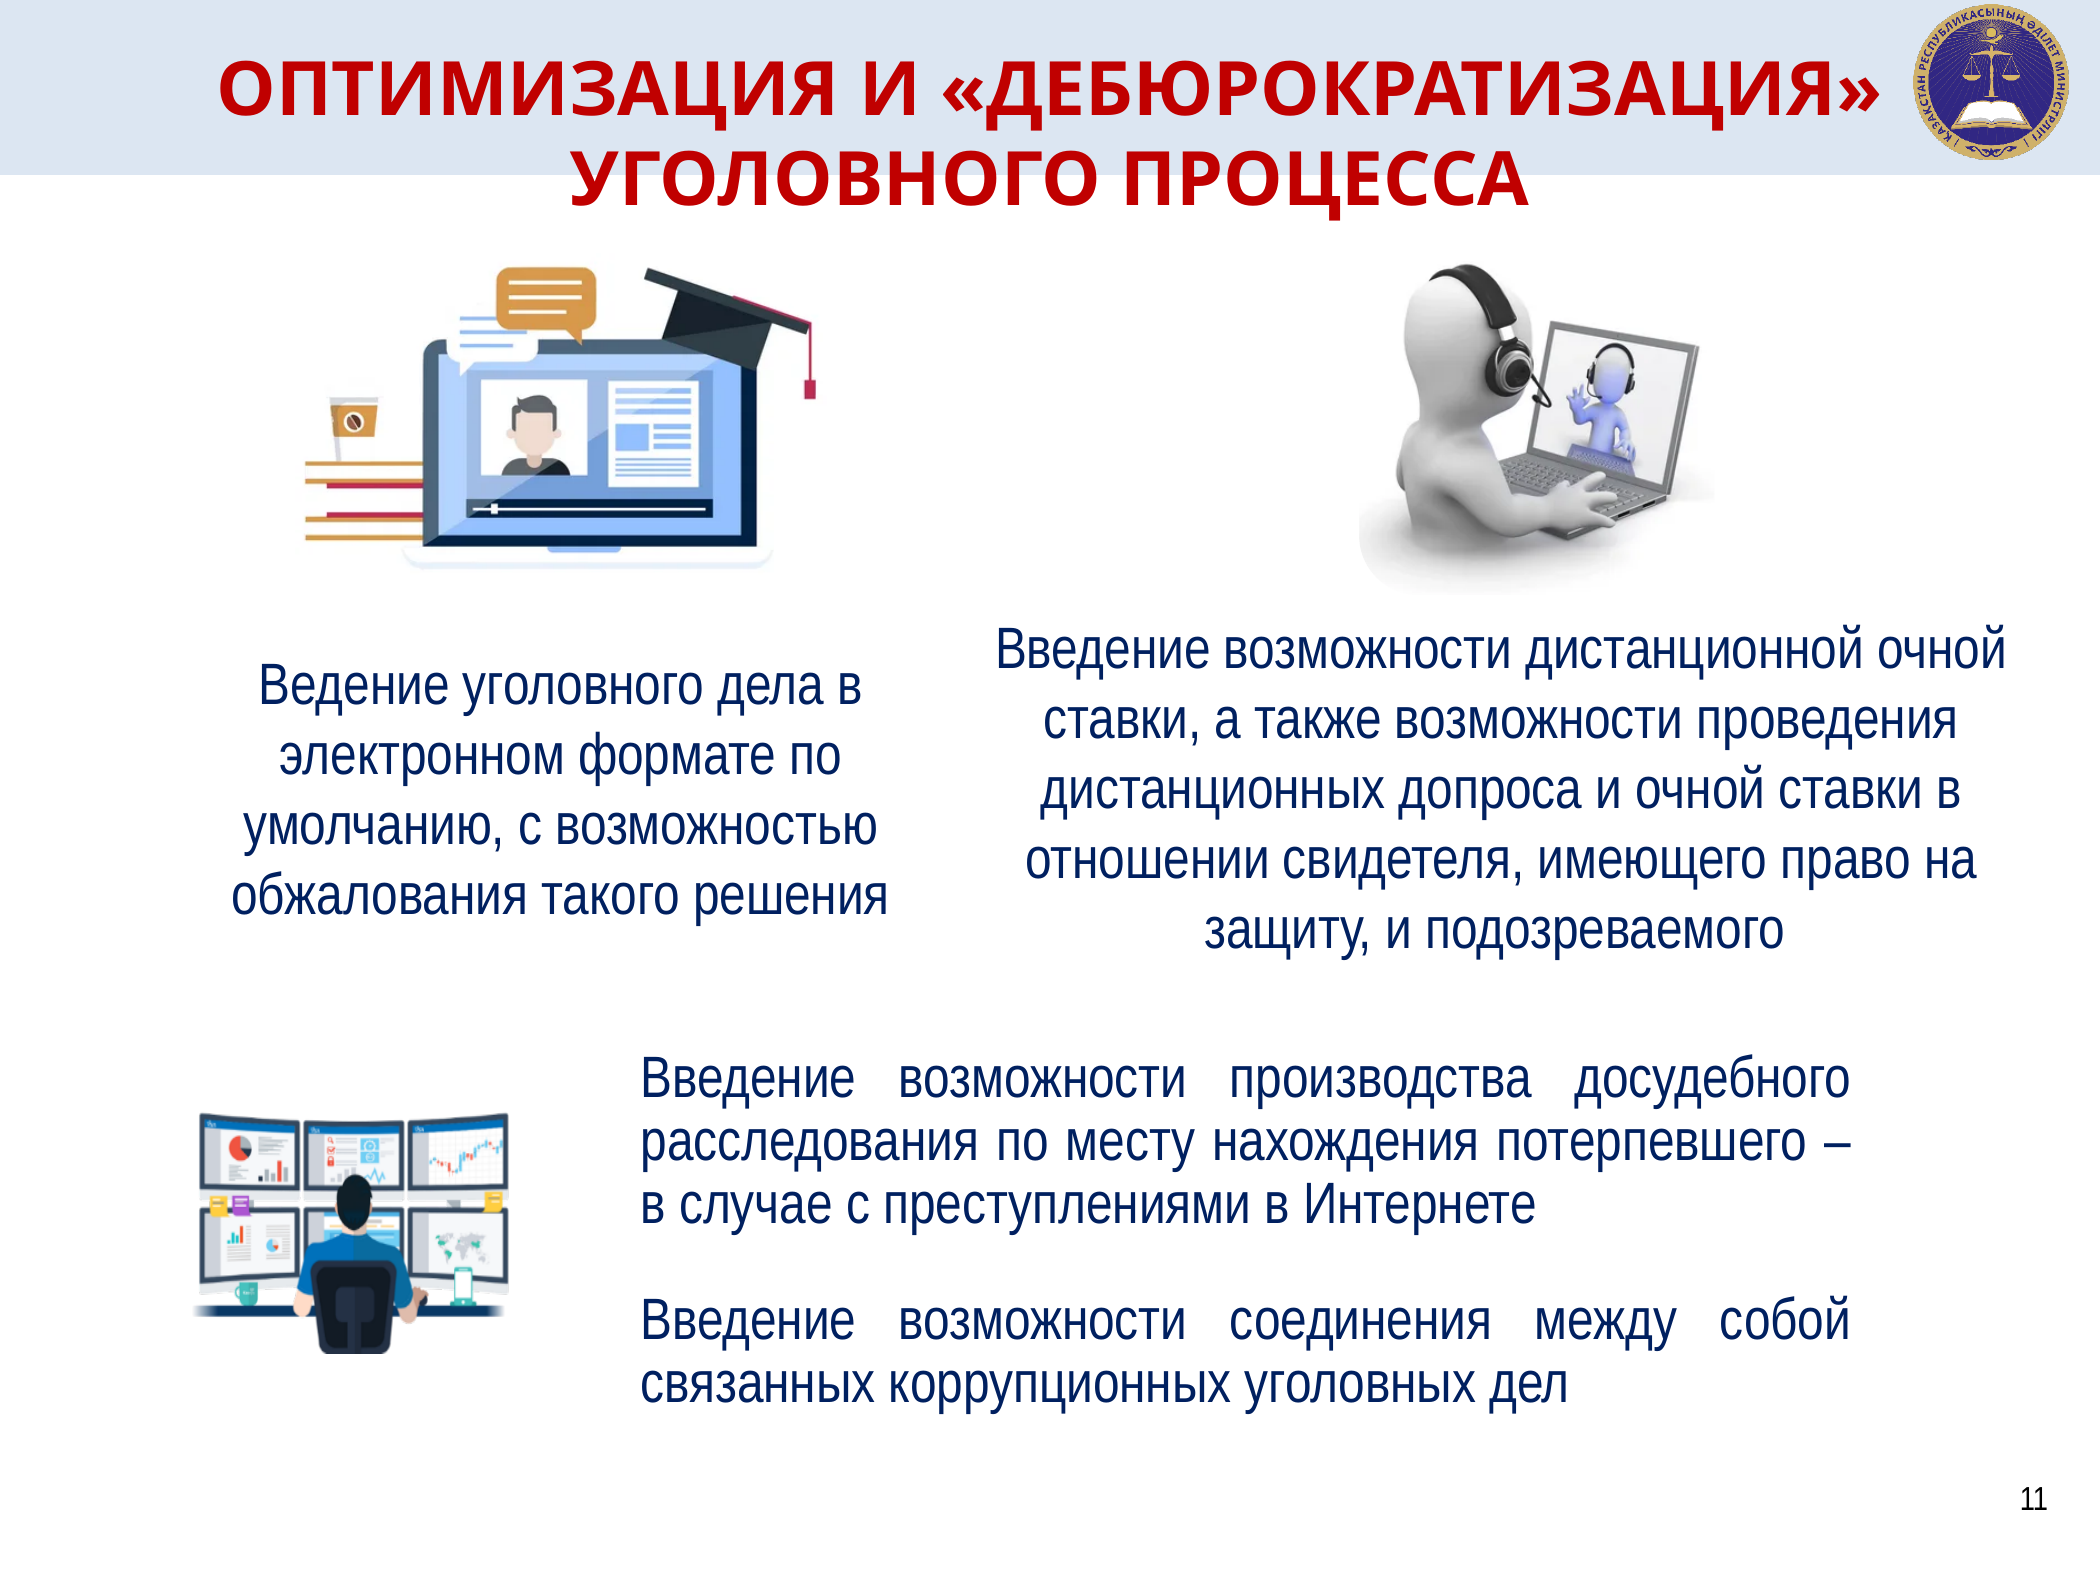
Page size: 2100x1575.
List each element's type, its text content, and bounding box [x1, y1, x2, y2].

slide_number 11 [1579, 1455, 2070, 1540]
text_box Введение возможности производства досудебного расследования по месту нахождения потерпевшего – в случае с преступлениями в Интернете [625, 1040, 1867, 1244]
text_box Ведение уголовного дела в электронном формате по умолчанию, с возможностью обжалования такого решения [129, 638, 979, 934]
picture [163, 1071, 534, 1354]
picture [1913, 4, 2070, 160]
text_box Введение возможности дистанционной очной ставки, а также возможности проведения дистанционных допроса и очной ставки в отношении свидетеля, имеющего право на защиту, и подозреваемого [979, 603, 2024, 968]
picture [1358, 239, 1715, 596]
picture [295, 252, 827, 580]
text_box Введение возможности соединения между собой связанных коррупционных уголовных дел [625, 1281, 1867, 1423]
text_box ОПТИМИЗАЦИЯ И «ДЕБЮРОКРАТИЗАЦИЯ» УГОЛОВНОГО ПРОЦЕССА [81, 33, 2019, 229]
text_box [0, 0, 2100, 175]
